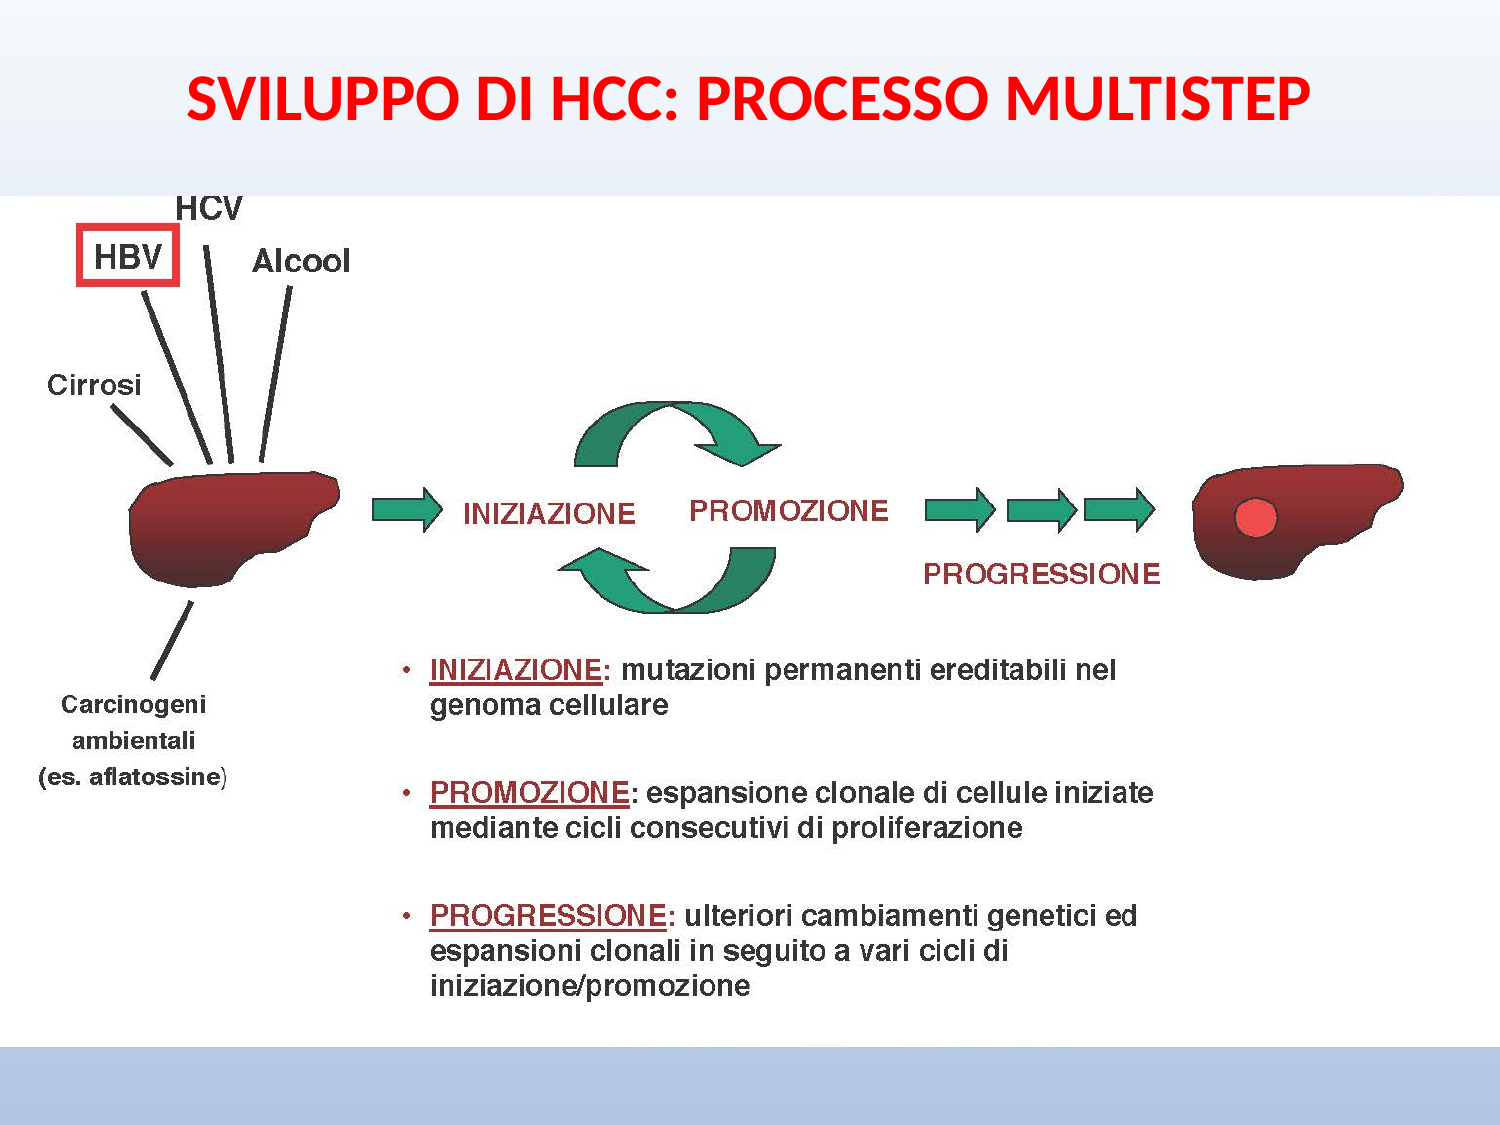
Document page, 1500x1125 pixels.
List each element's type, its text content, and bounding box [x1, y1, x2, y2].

picture [0, 195, 1500, 1047]
text_box SVILUPPO DI HCC: PROCESSO MULTISTEP [0, 0, 1500, 188]
